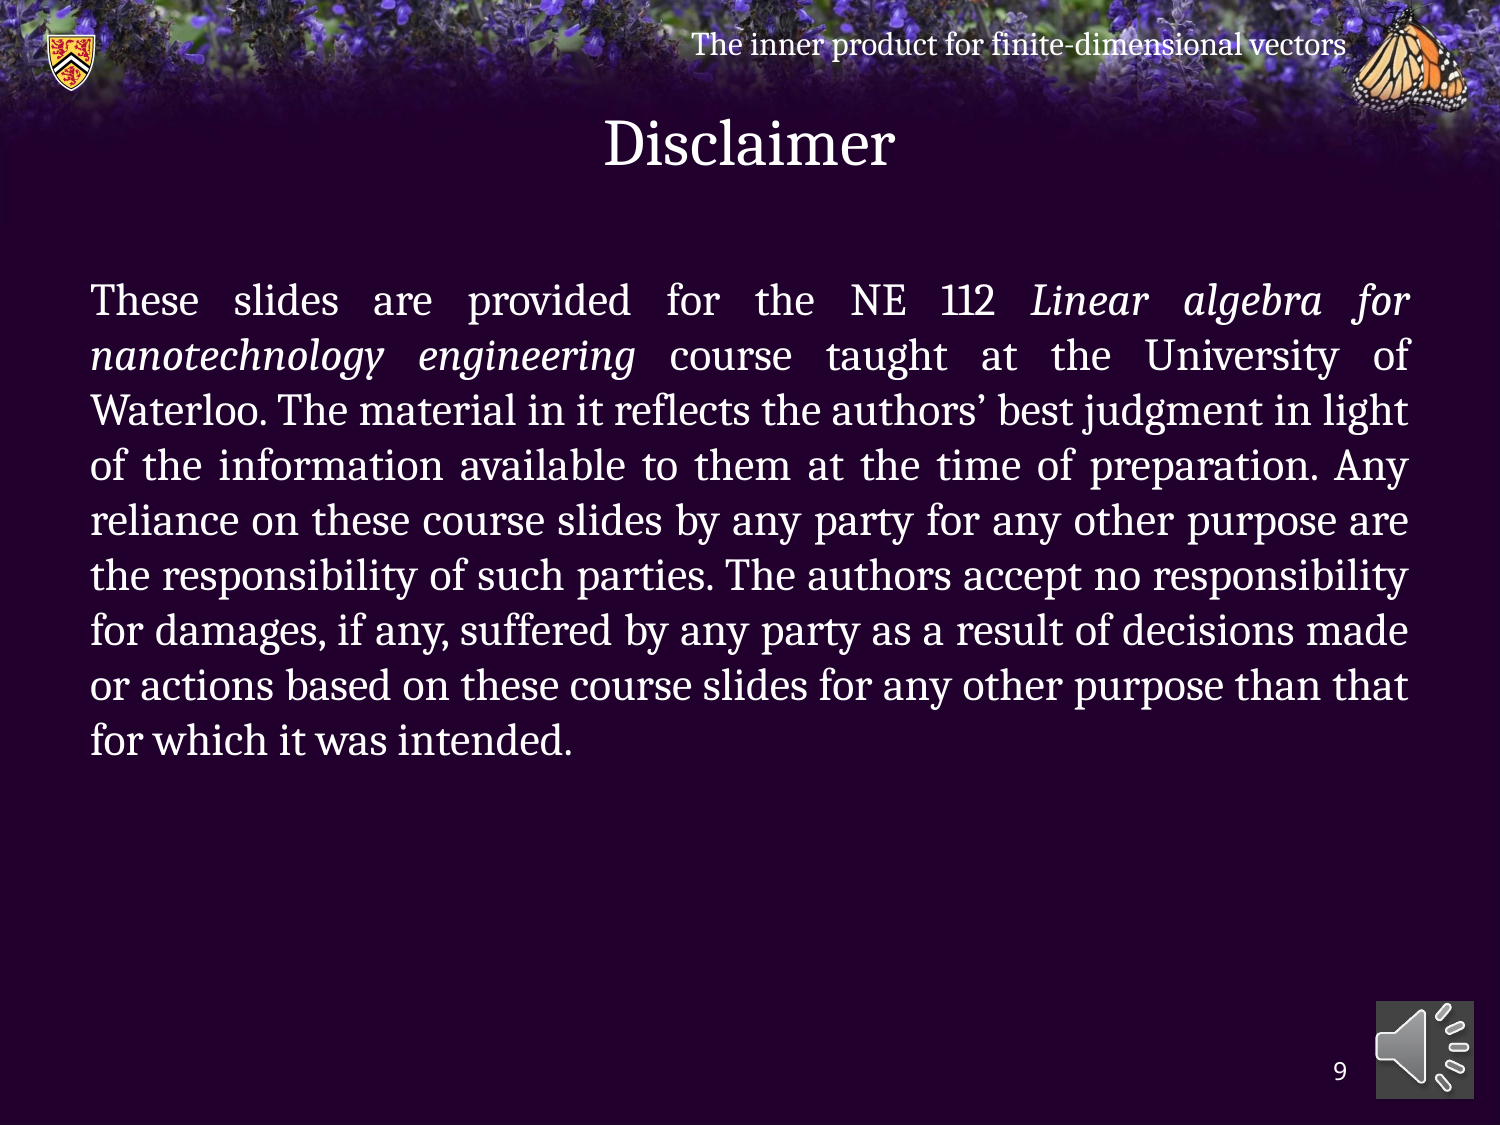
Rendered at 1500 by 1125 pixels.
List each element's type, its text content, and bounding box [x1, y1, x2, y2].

slide_number 9 [1187, 1042, 1363, 1103]
list These slides are provided for the ne 112 Linear algebra for nanotechnology engineering course taught at the University of Waterloo. The material in it reflects the authors’ best judgment in light of the information available to them at the time of preparation. Any reliance on these course slides by any party for any other purpose are the responsibility of such parties. The authors accept no responsibility for damages, if any, suffered by any party as a result of decisions made or actions based on these course slides for any other purpose than that for which it was intended. [75, 262, 1425, 1005]
picture [0, 0, 1500, 1125]
title Disclaimer [75, 45, 1425, 233]
footer The inner product for finite-dimensional vectors [575, 12, 1363, 73]
